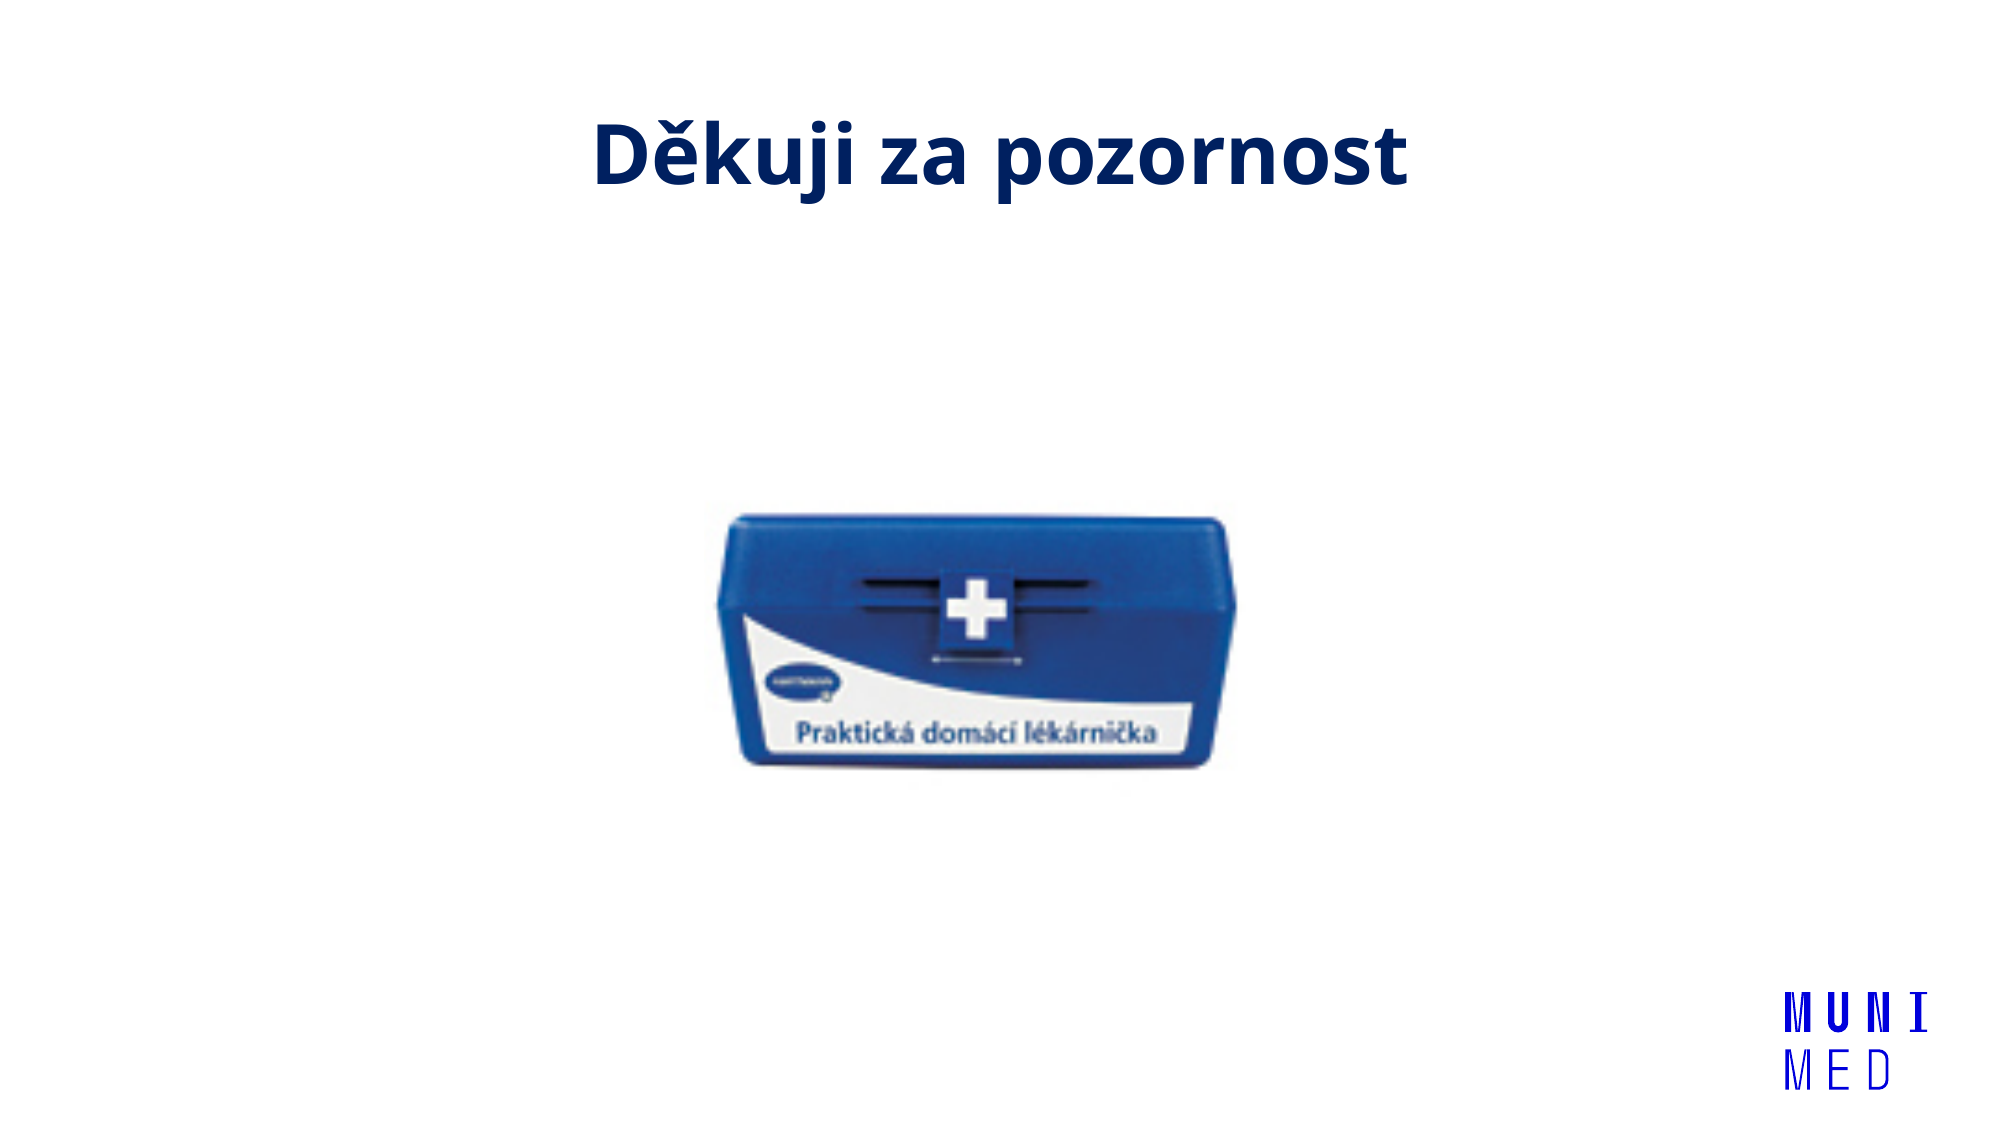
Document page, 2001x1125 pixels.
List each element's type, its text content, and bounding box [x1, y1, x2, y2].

title Děkuji za pozornost [118, 118, 1883, 193]
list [704, 385, 1261, 904]
